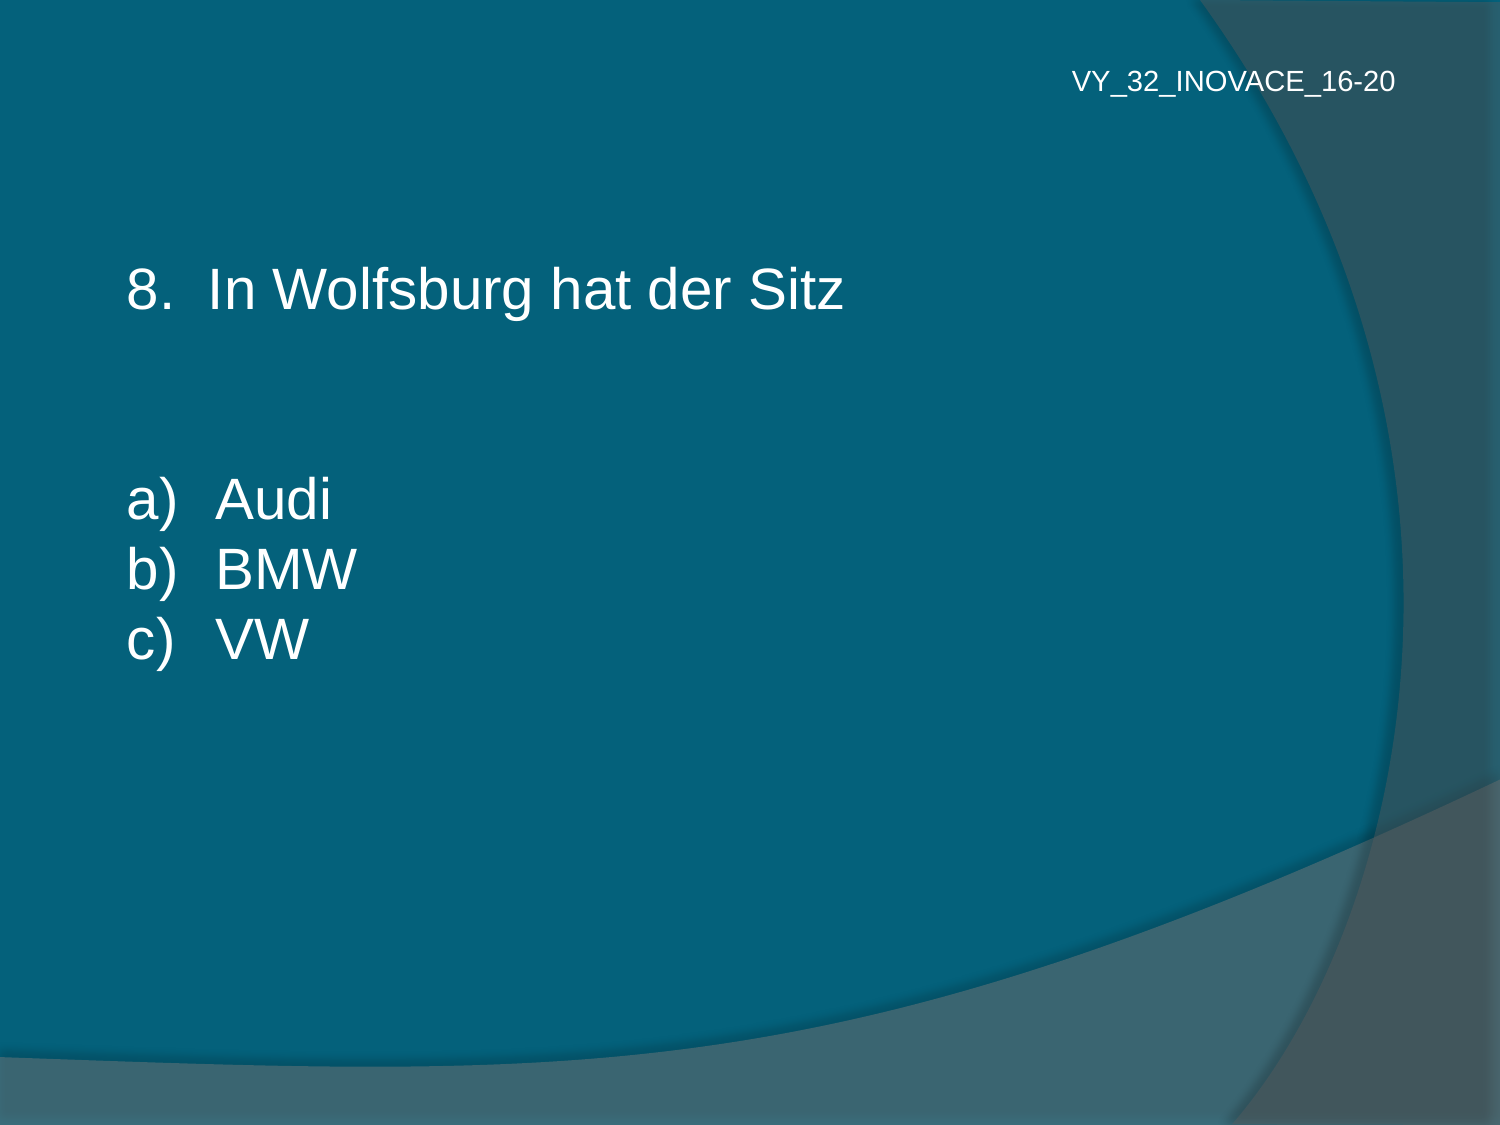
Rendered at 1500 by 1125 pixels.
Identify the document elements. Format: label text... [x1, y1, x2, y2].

text_box VY_32_INOVACE_16-20 [1057, 54, 1412, 105]
text_box 8. In Wolfsburg hat der Sitz Audi BMW VW [112, 243, 1341, 679]
